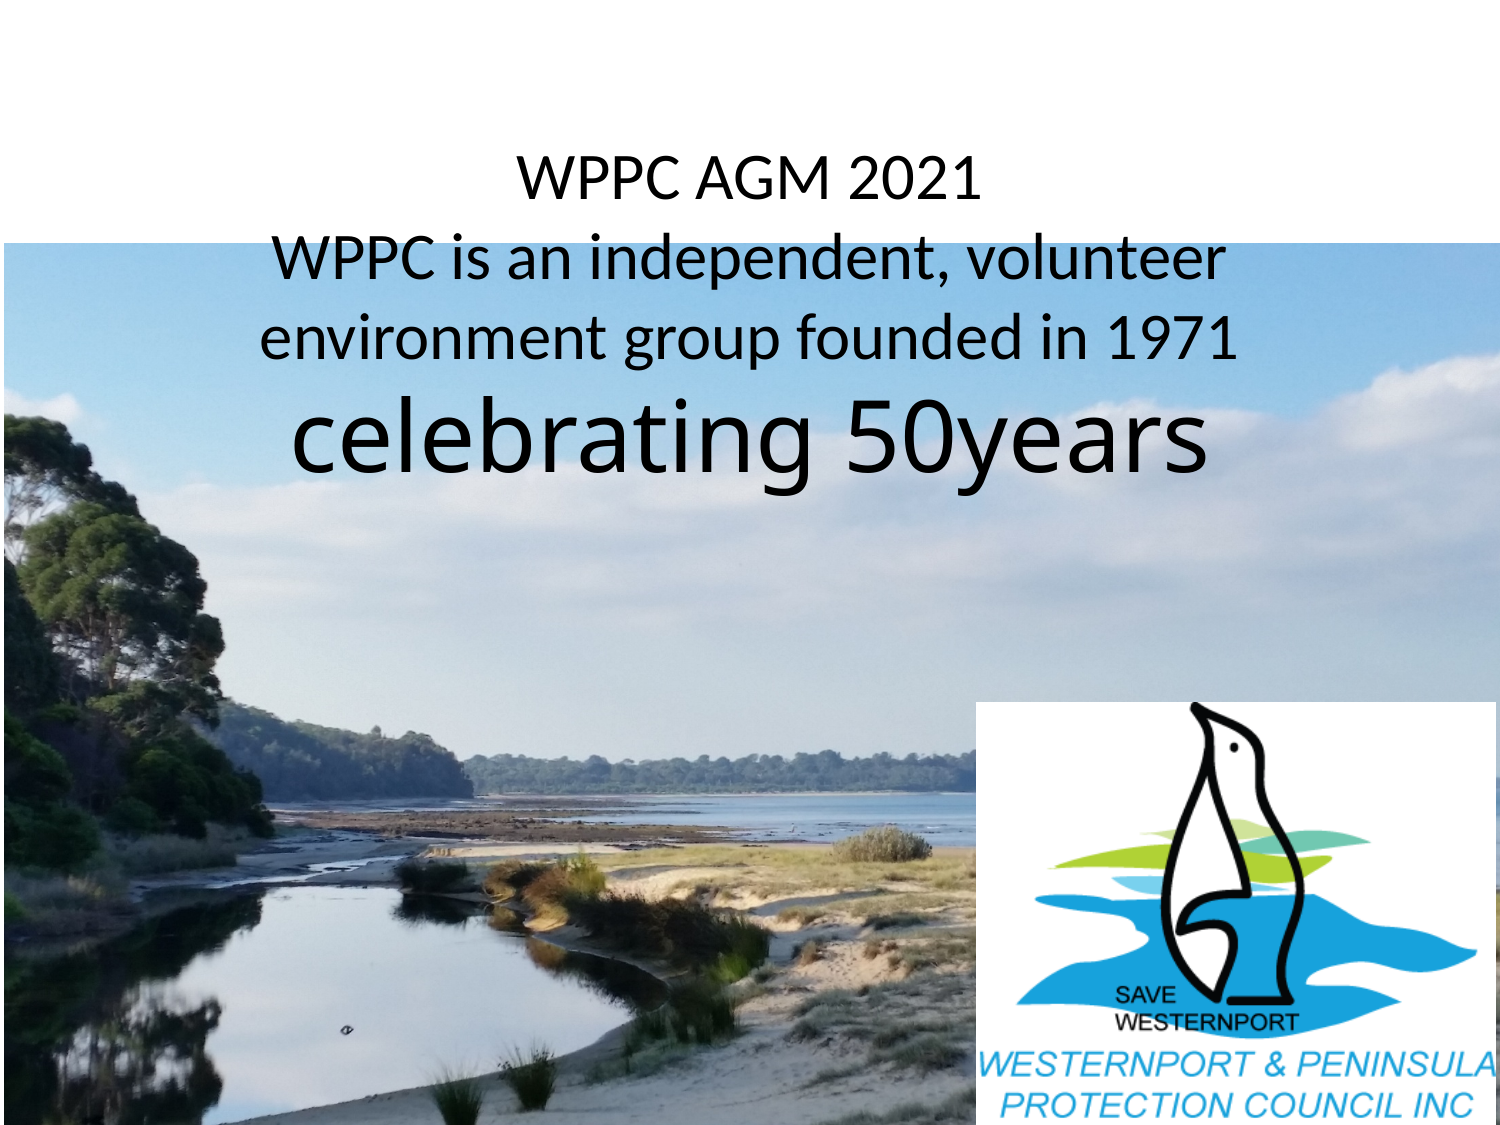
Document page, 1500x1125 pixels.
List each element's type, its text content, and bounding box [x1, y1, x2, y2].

picture [975, 702, 1497, 1125]
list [3, 243, 1500, 1125]
text_box WPPC AGM 2021 WPPC is an independent, volunteer environment group founded in 1971 celebrating 50years [0, 125, 1500, 244]
